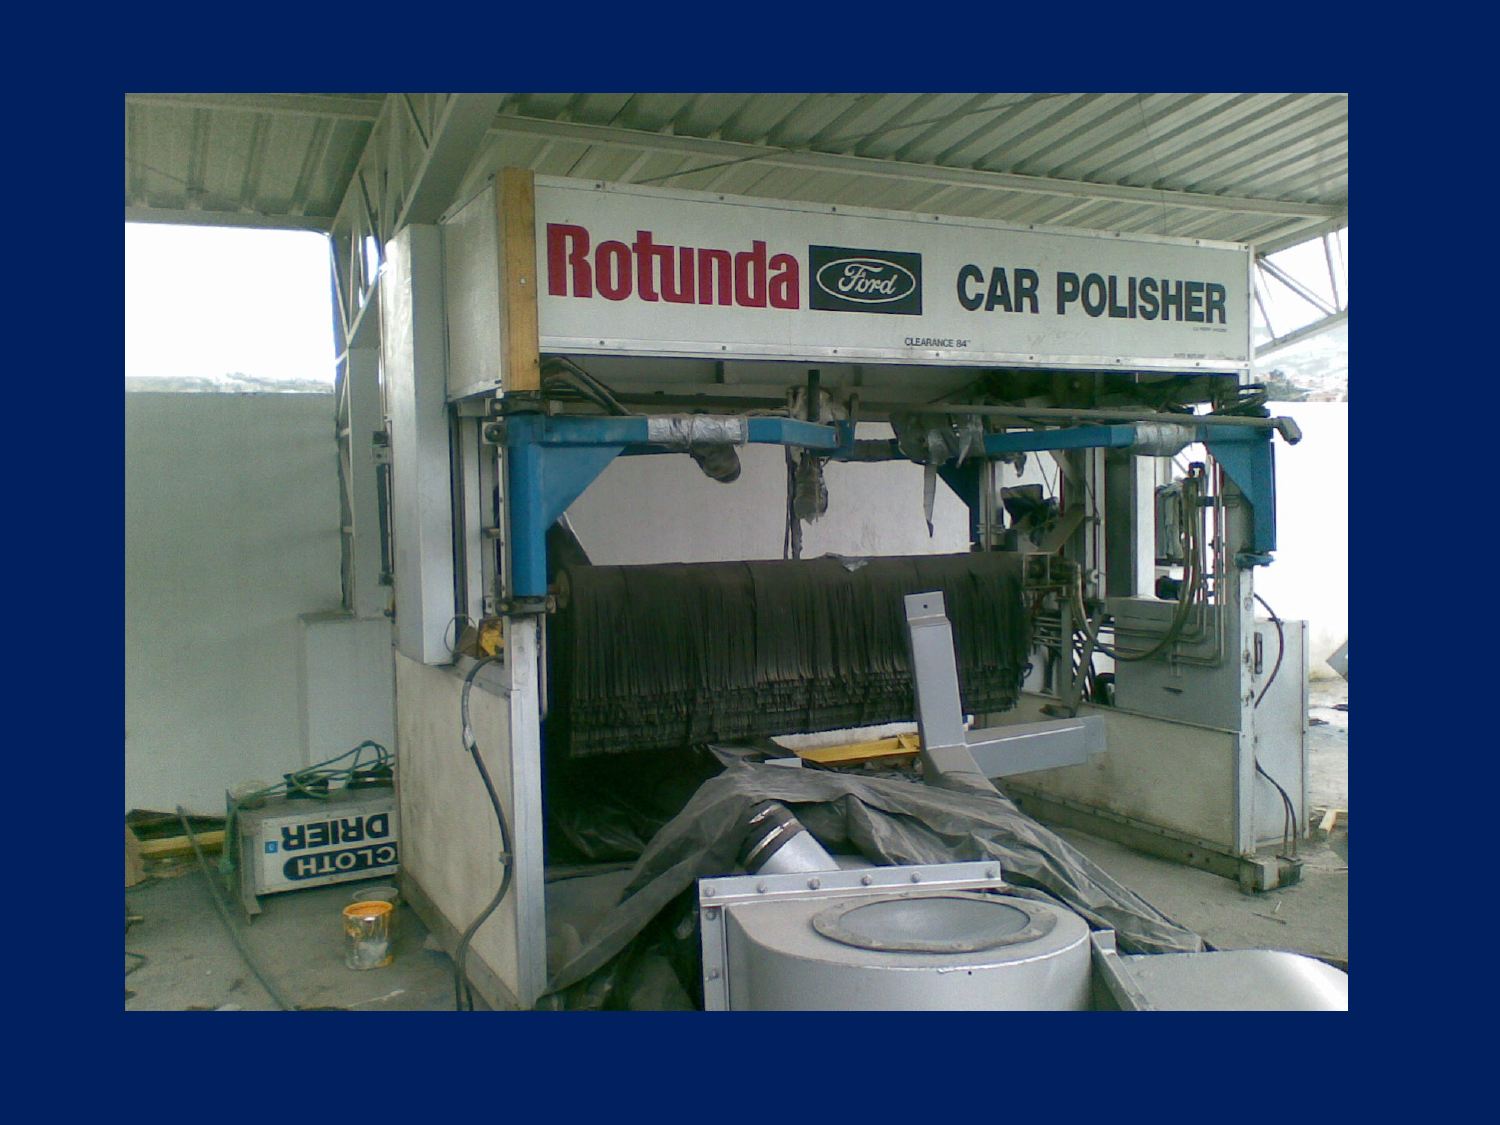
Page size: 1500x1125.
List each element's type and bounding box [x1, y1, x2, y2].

picture [125, 93, 1348, 1011]
